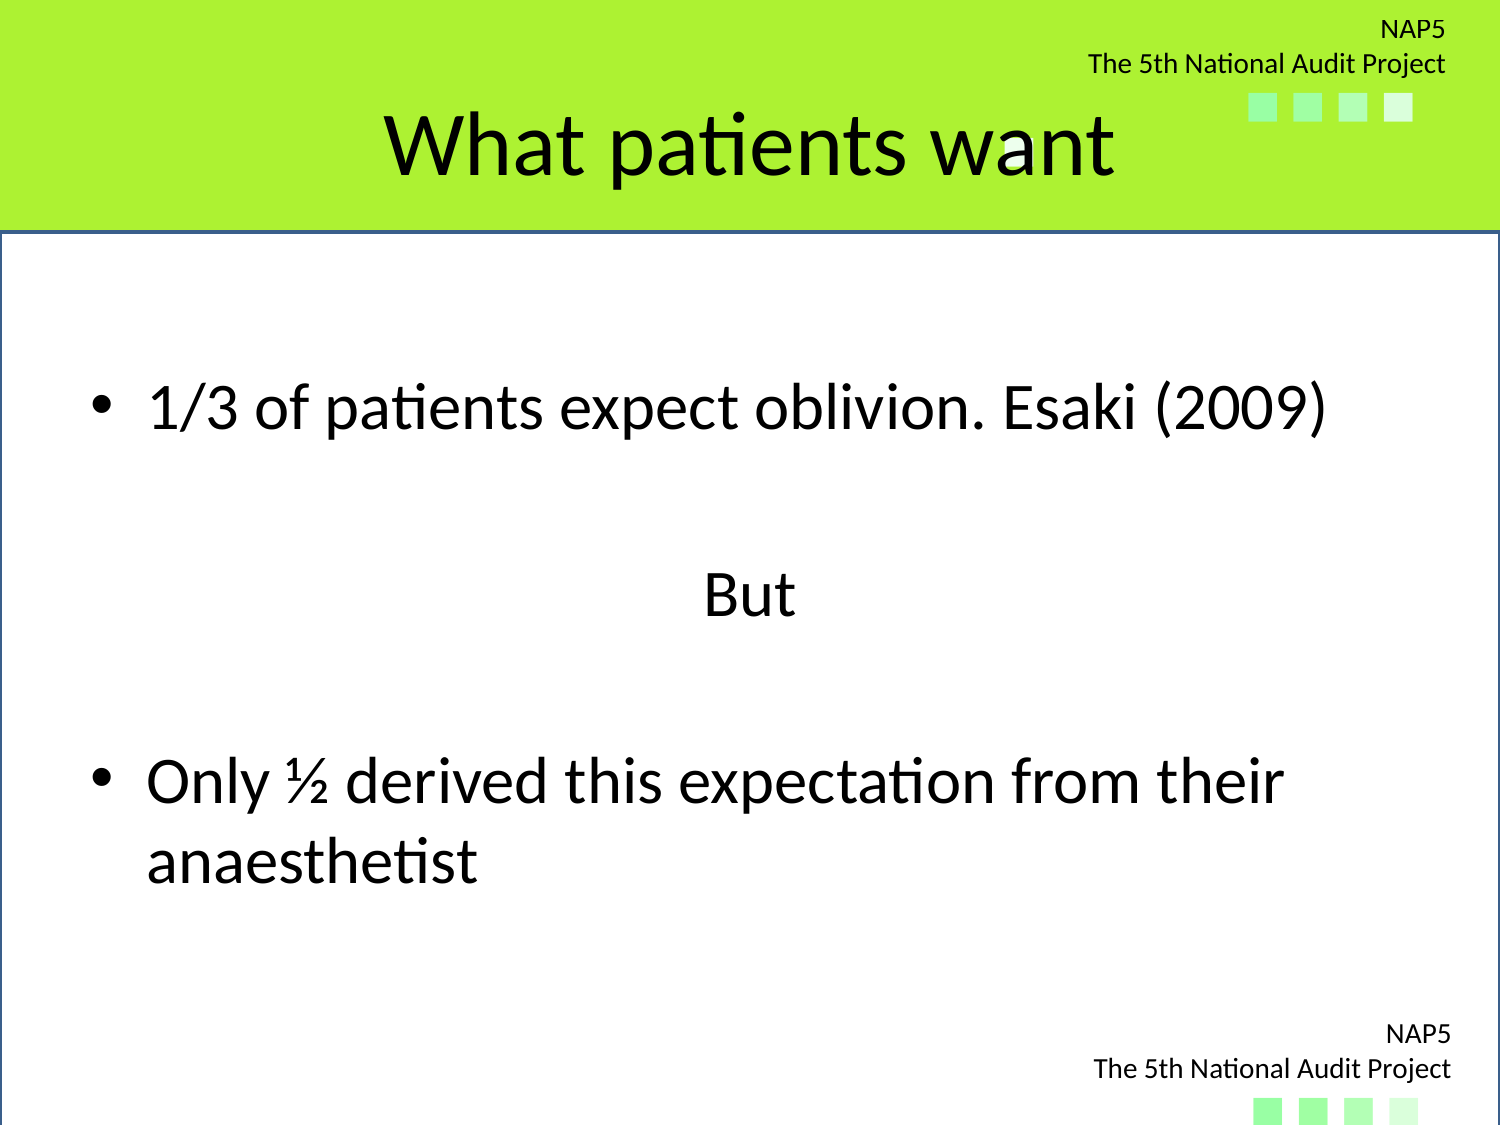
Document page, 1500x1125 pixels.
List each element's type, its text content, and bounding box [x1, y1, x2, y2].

title What patients want [75, 45, 1425, 233]
list 1/3 of patients expect oblivion. Esaki (2009) But Only ½ derived this expectation from their anaesthetist [75, 262, 1425, 1005]
